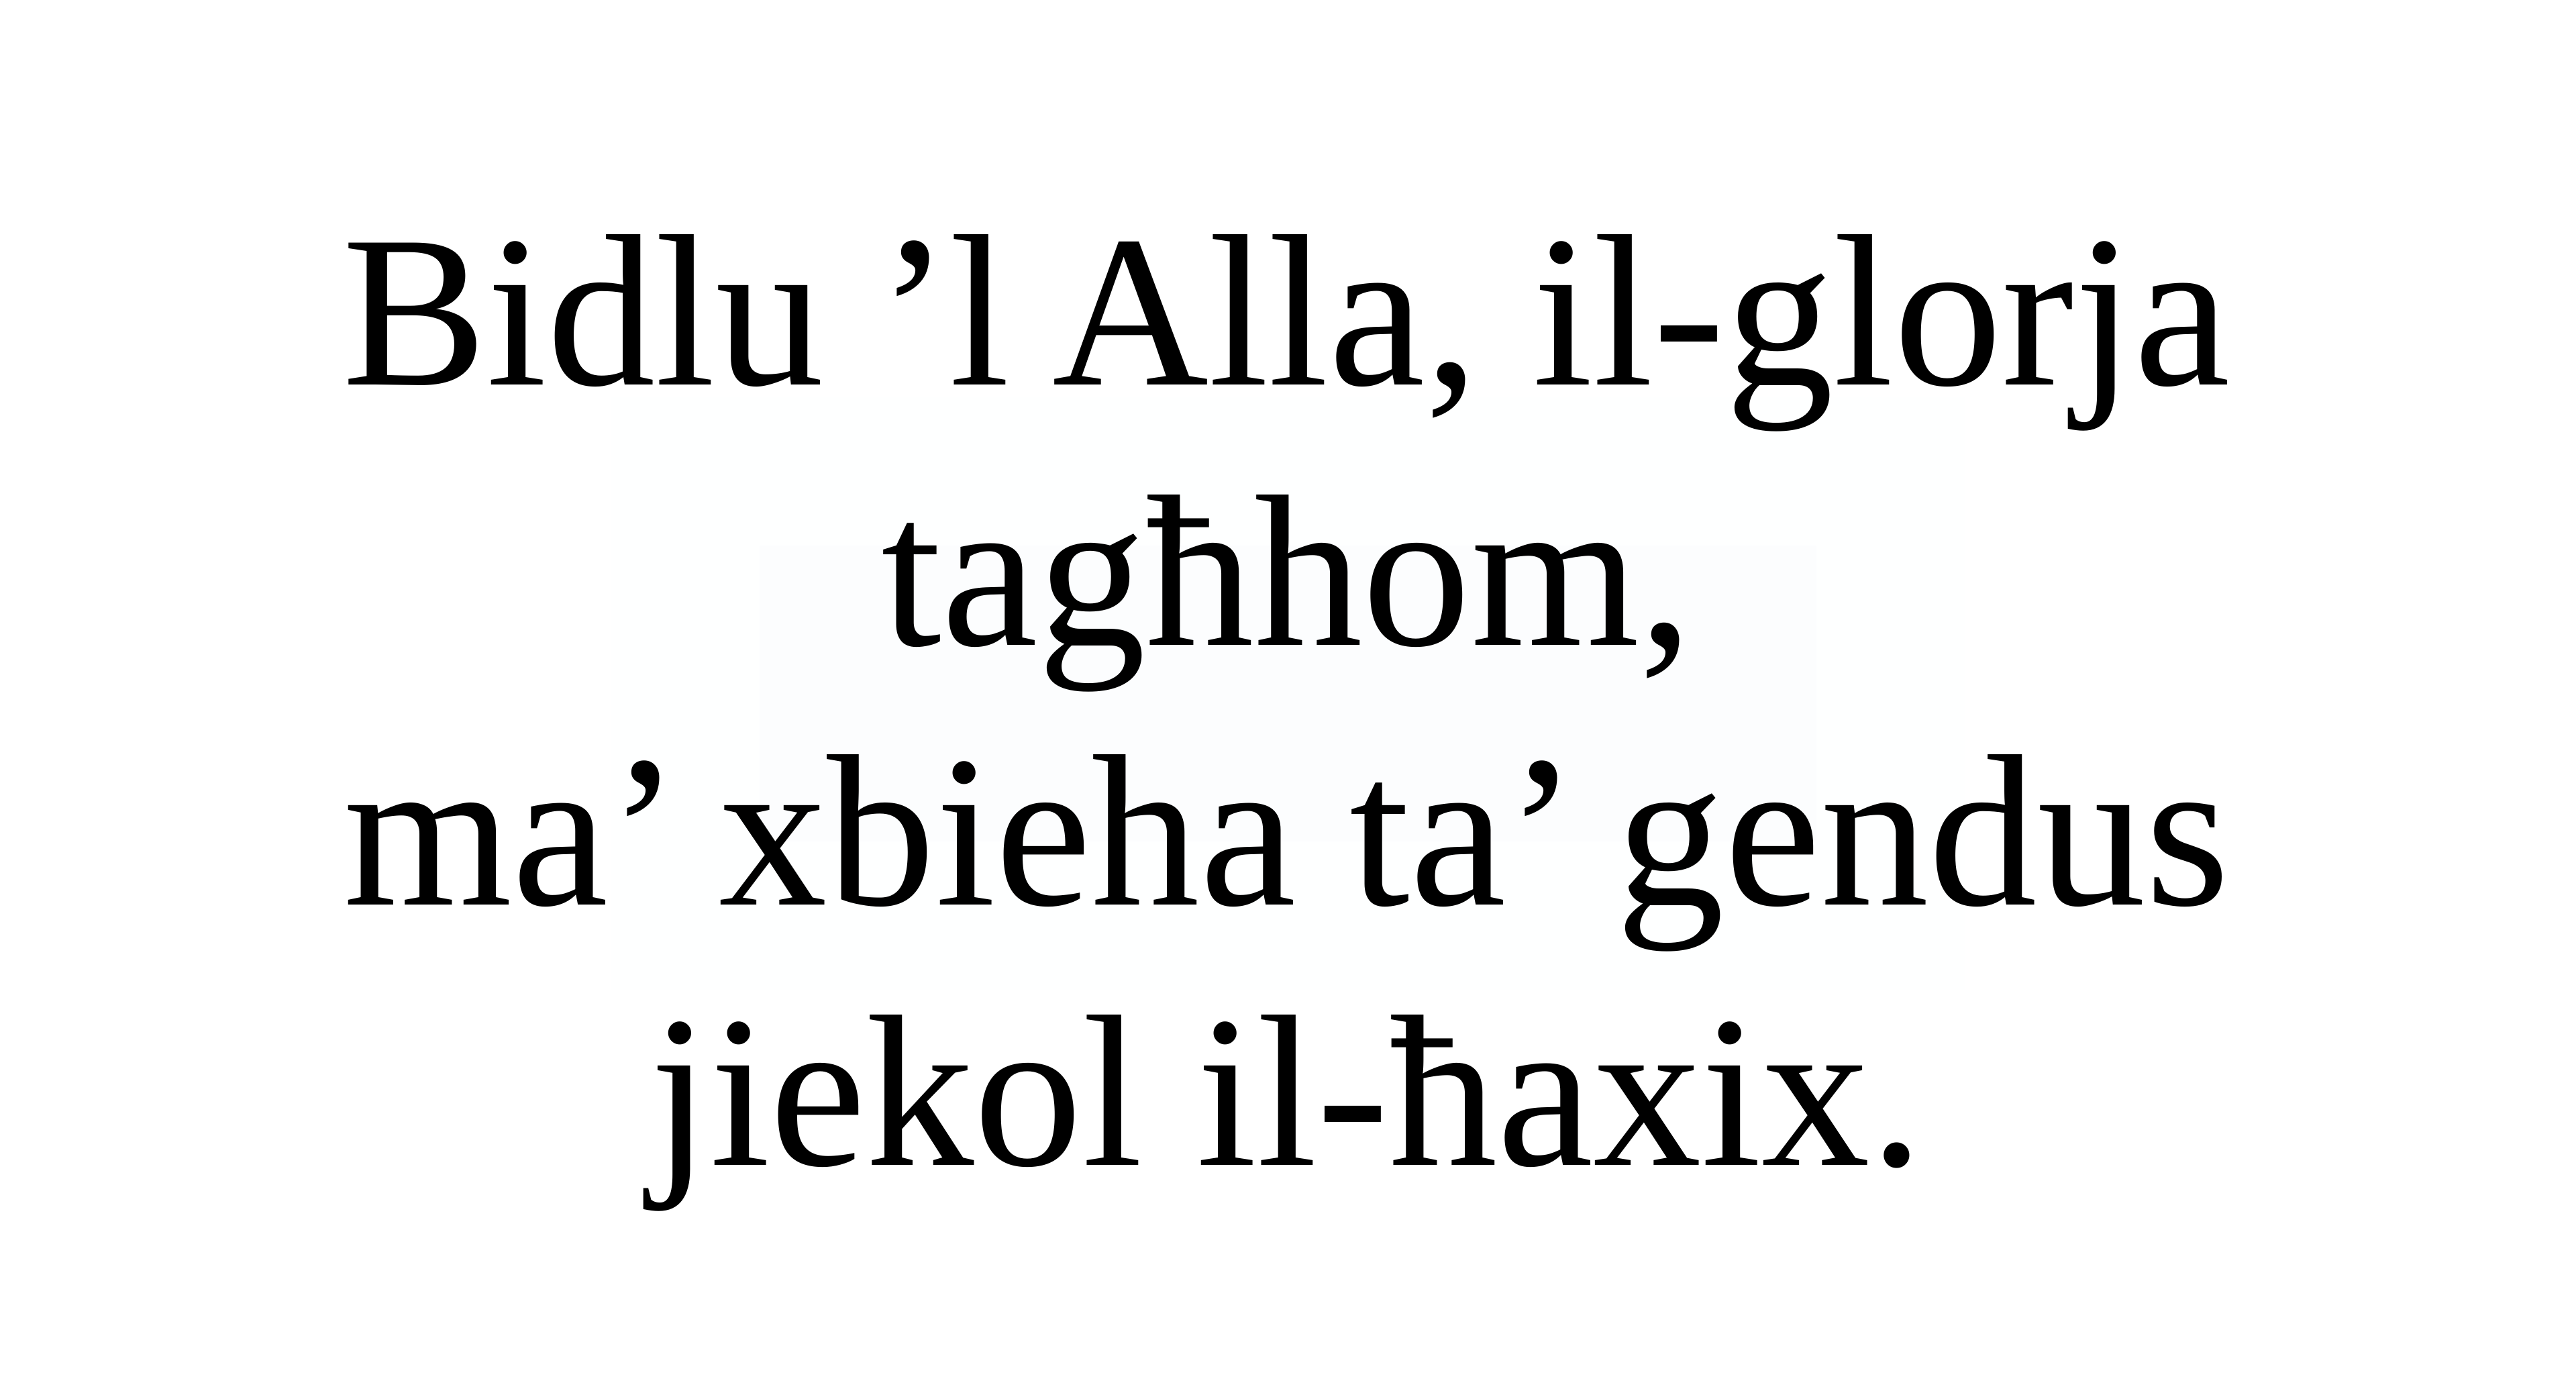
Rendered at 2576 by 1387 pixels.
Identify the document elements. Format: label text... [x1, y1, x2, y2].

text_box Bidlu ’l Alla, il-glorja tagħhom, ma’ xbieha ta’ gendus jiekol il-ħaxix. [51, 157, 2524, 1220]
